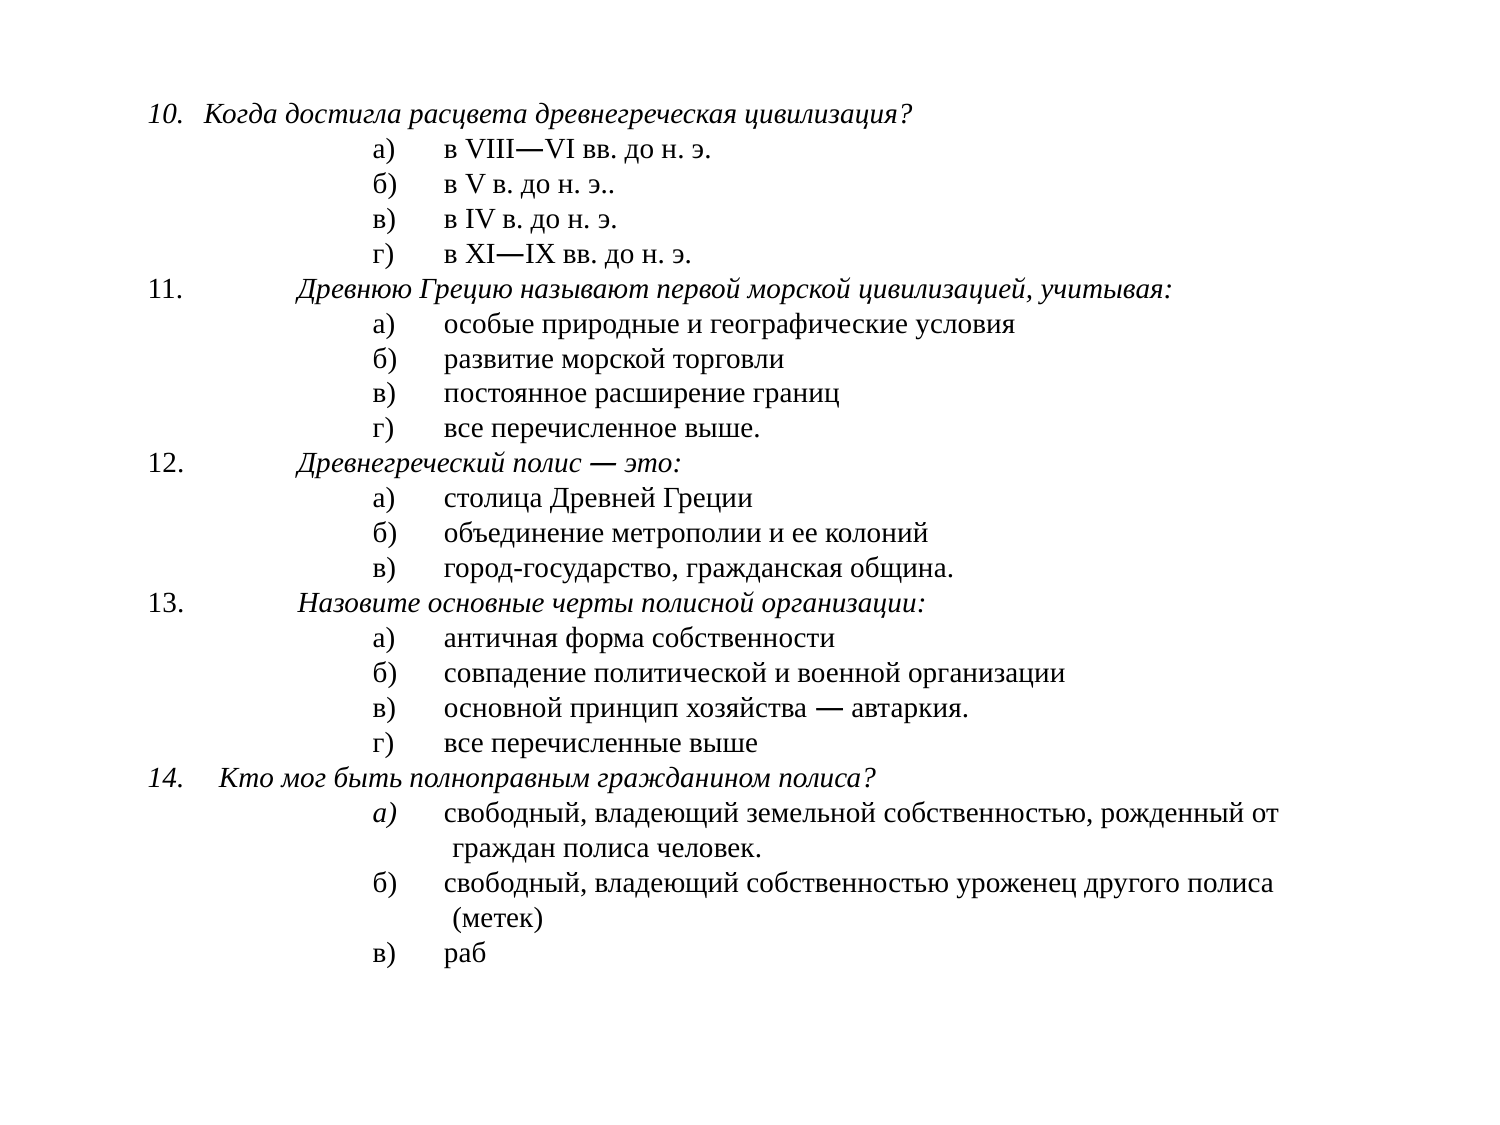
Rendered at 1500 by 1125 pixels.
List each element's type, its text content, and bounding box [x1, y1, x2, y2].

text_box Когда достигла расцвета древнегреческая цивилизация? а) в VIII—VI вв. до н. э. б) в V в. до н. э.. в) в IV в. до н. э. г) в XI—IX вв. до н. э. 11. Древнюю Грецию называют первой морской цивилизацией, учитывая: а) особые природные и географические условия б) развитие морской торговли в) постоянное расширение границ г) все перечисленное выше. 12. Древнегреческий полис — это: а) столица Древней Греции б) объединение метрополии и ее колоний в) город-государство, гражданская община. 13. Назовите основные черты полисной организации: а) античная форма собственности б) совпадение политической и военной организации в) основной принцип хозяйства — автаркия. г) все перечисленные выше 14. Кто мог быть полноправным гражданином полиса? а) свободный, владеющий земельной собственностью, рожденный от граждан полиса человек. б) свободный, владеющий собственностью уроженец другого полиса (метек) в) раб [0, 5, 1418, 1057]
